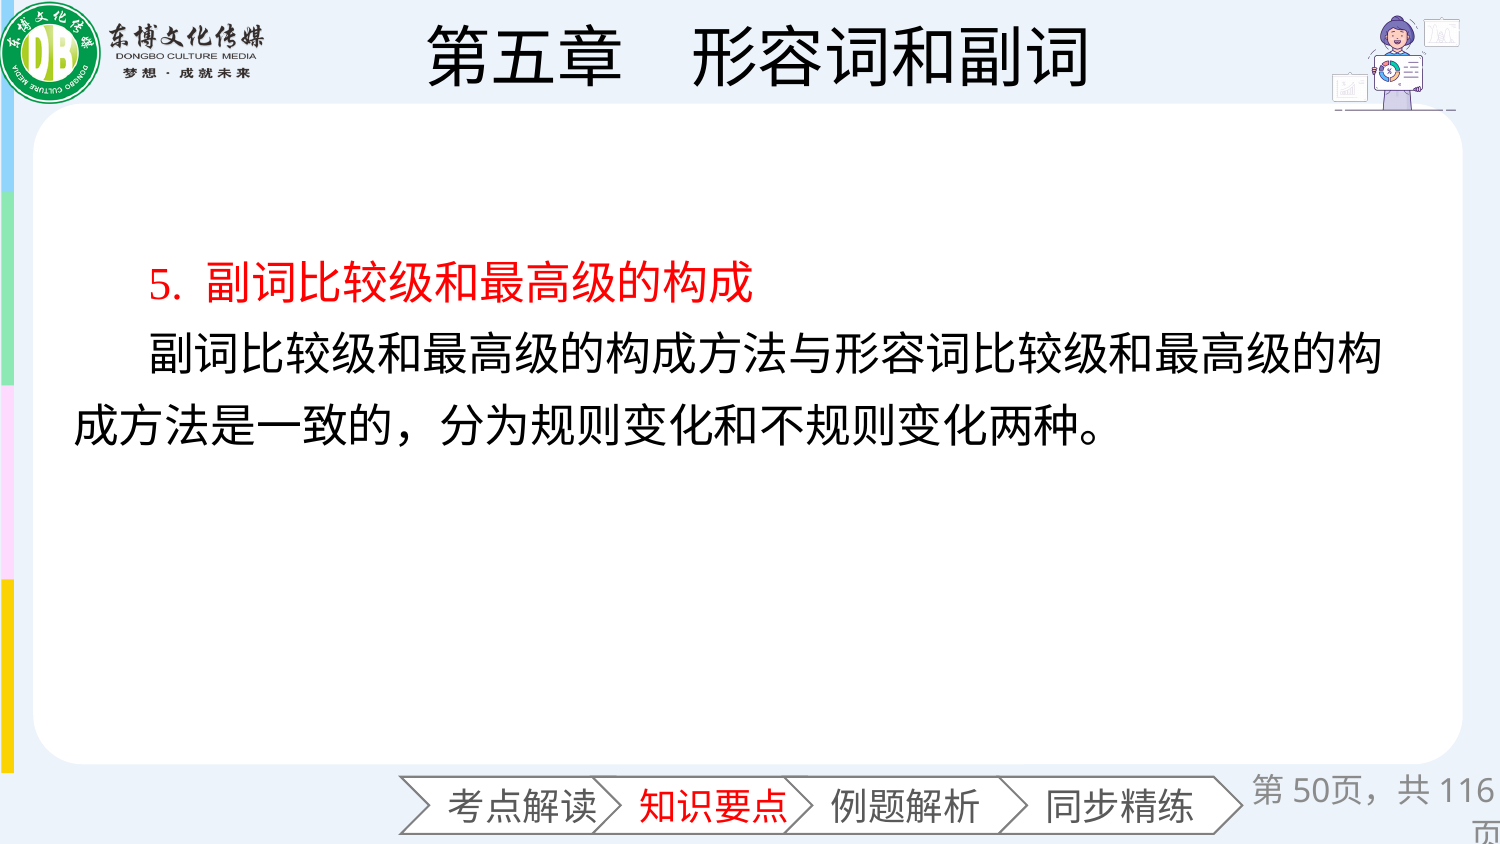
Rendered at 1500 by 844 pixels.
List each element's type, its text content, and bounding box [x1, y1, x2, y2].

text_box 5. 副词比较级和最高级的构成 副词比较级和最高级的构成方法与形容词比较级和最高级的构成方法是一致的，分为规则变化和不规则变化两种。 [58, 229, 1442, 459]
slide_number 第页，共116页 [1214, 788, 1500, 834]
picture [0, 1, 265, 104]
picture [1310, 0, 1485, 130]
